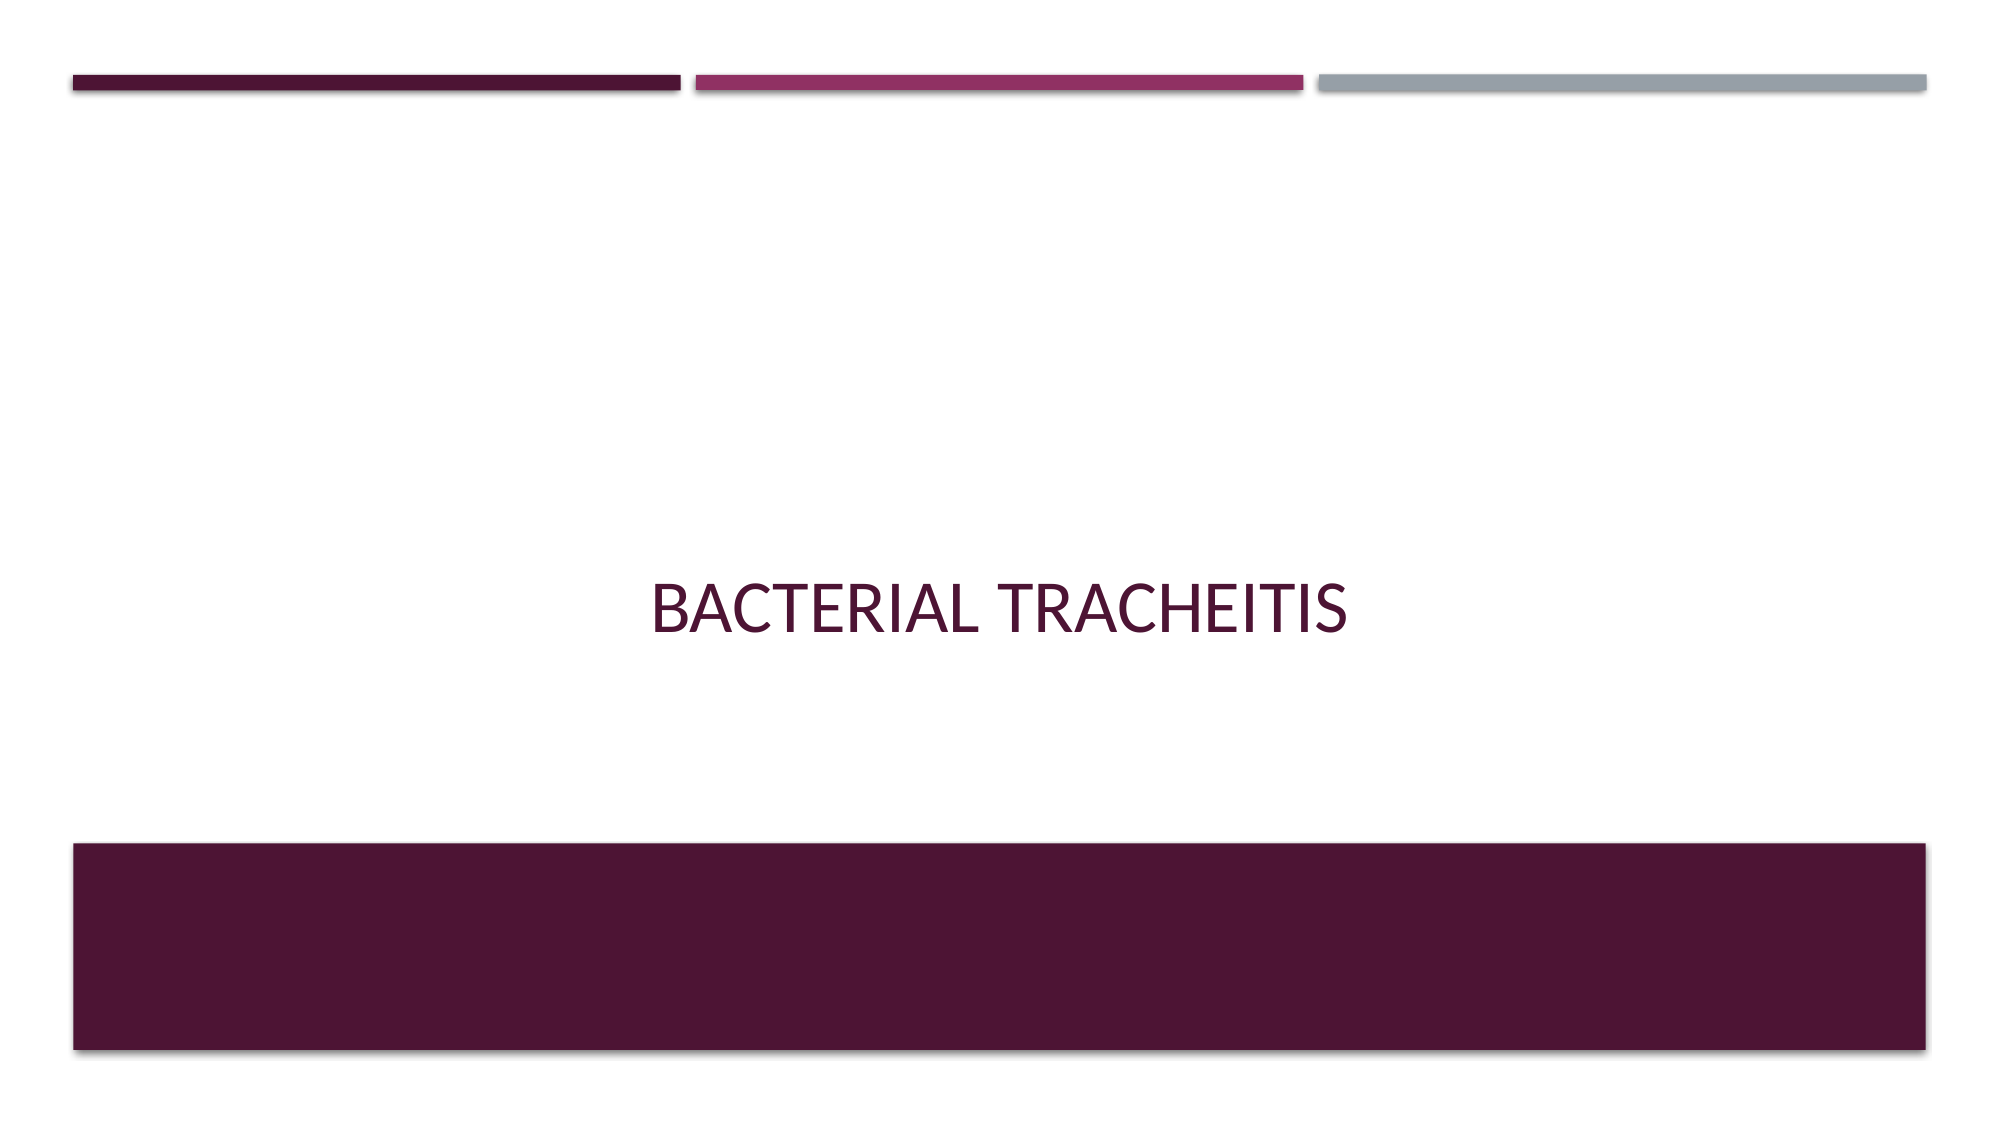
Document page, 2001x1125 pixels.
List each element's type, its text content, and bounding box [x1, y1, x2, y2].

title Bacterial Tracheitis [95, 499, 1905, 745]
